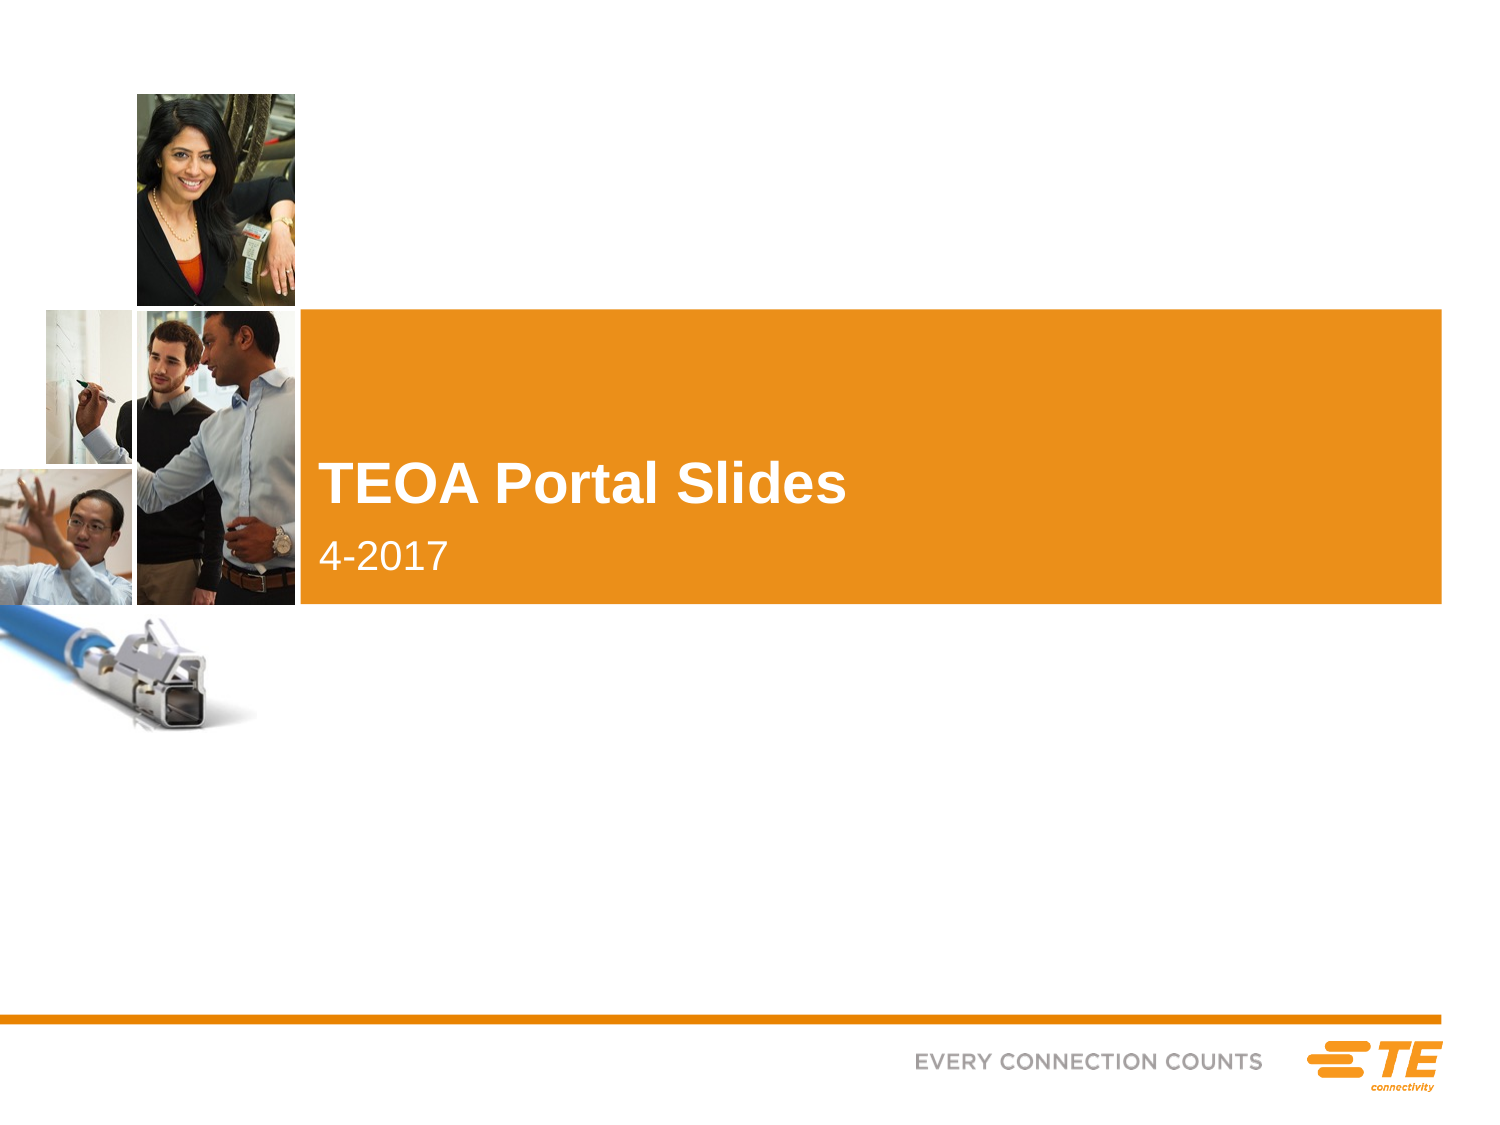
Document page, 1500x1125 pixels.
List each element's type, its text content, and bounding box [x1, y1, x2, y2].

subtitle 4-2017 [303, 516, 1339, 595]
title TEOA Portal Slides [303, 340, 960, 515]
picture [1307, 1041, 1443, 1092]
picture [46, 310, 132, 464]
picture [137, 94, 295, 306]
picture [916, 1053, 1262, 1070]
picture [0, 311, 295, 733]
